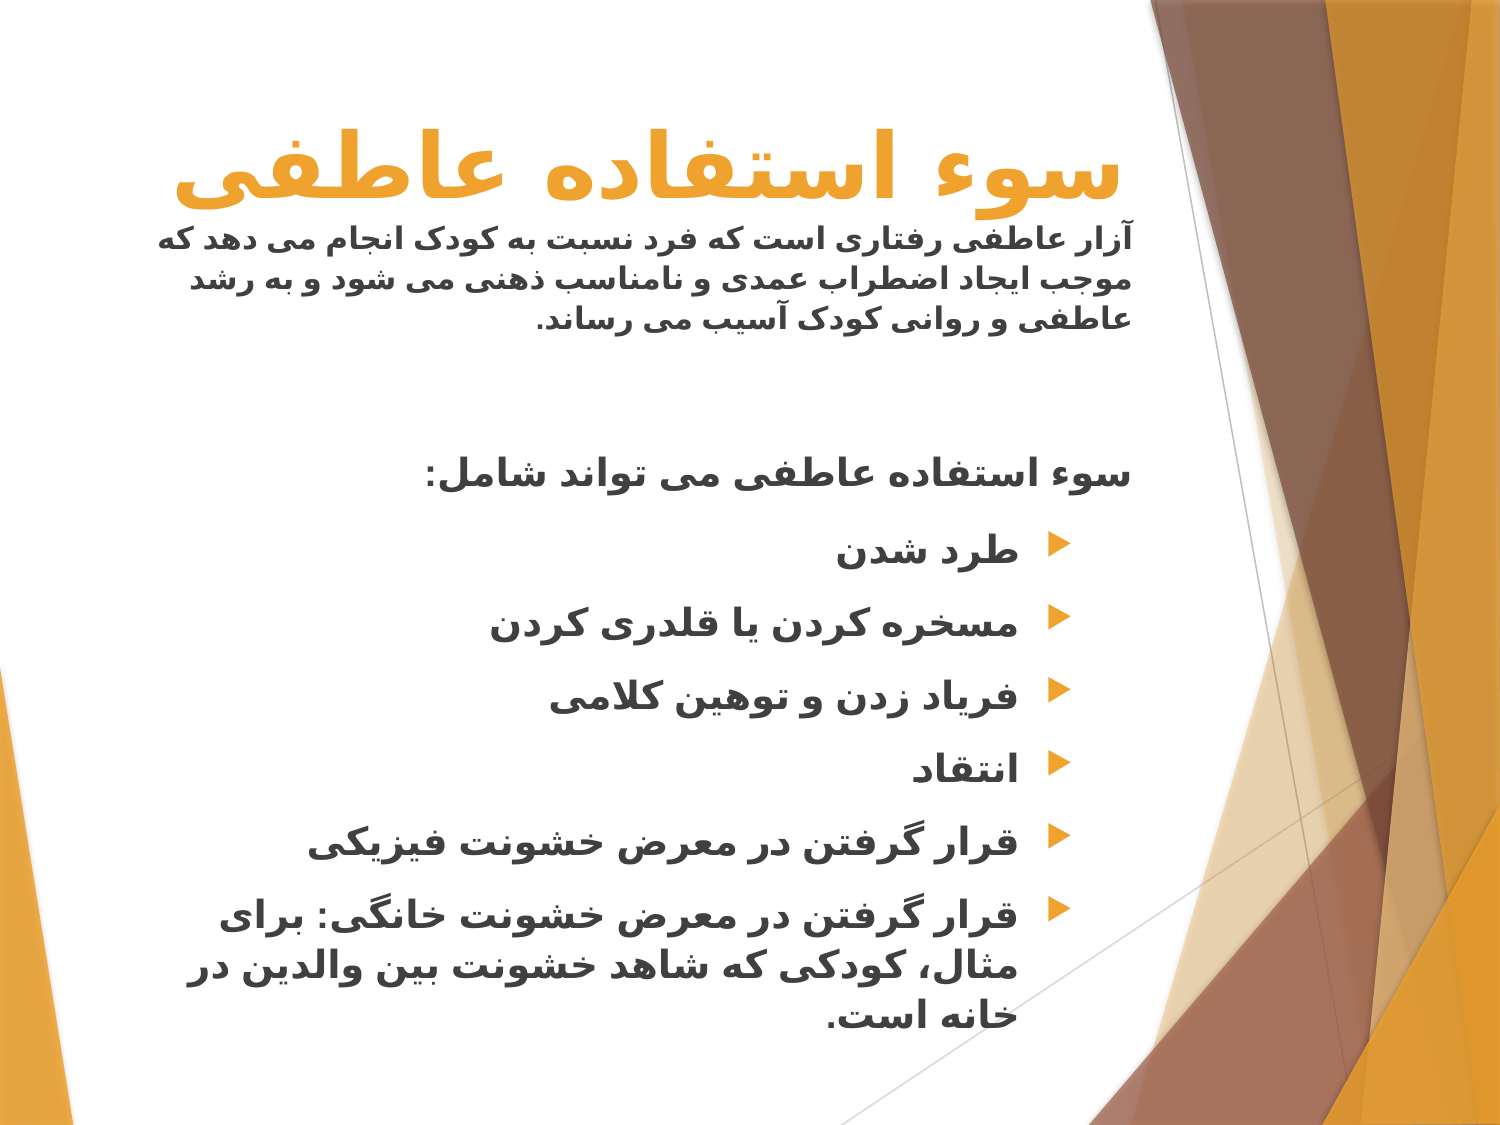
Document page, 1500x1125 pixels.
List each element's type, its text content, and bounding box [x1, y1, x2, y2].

list آزار عاطفی رفتاری است که فرد نسبت به کودک انجام می دهد که موجب ایجاد اضطراب عمدی و نامناسب ذهنی می شود و به رشد عاطفی و روانی کودک آسیب می رساند. سوء استفاده عاطفی می تواند شامل: طرد شدن مسخره کردن یا قلدری کردن فریاد زدن و توهین کلامی انتقاد قرار گرفتن در معرض خشونت فیزیکی قرار گرفتن در معرض خشونت خانگی: برای مثال، کودکی که شاهد خشونت بین والدین در خانه است. [107, 209, 1149, 1048]
title سوء استفاده عاطفی [99, 99, 1142, 317]
